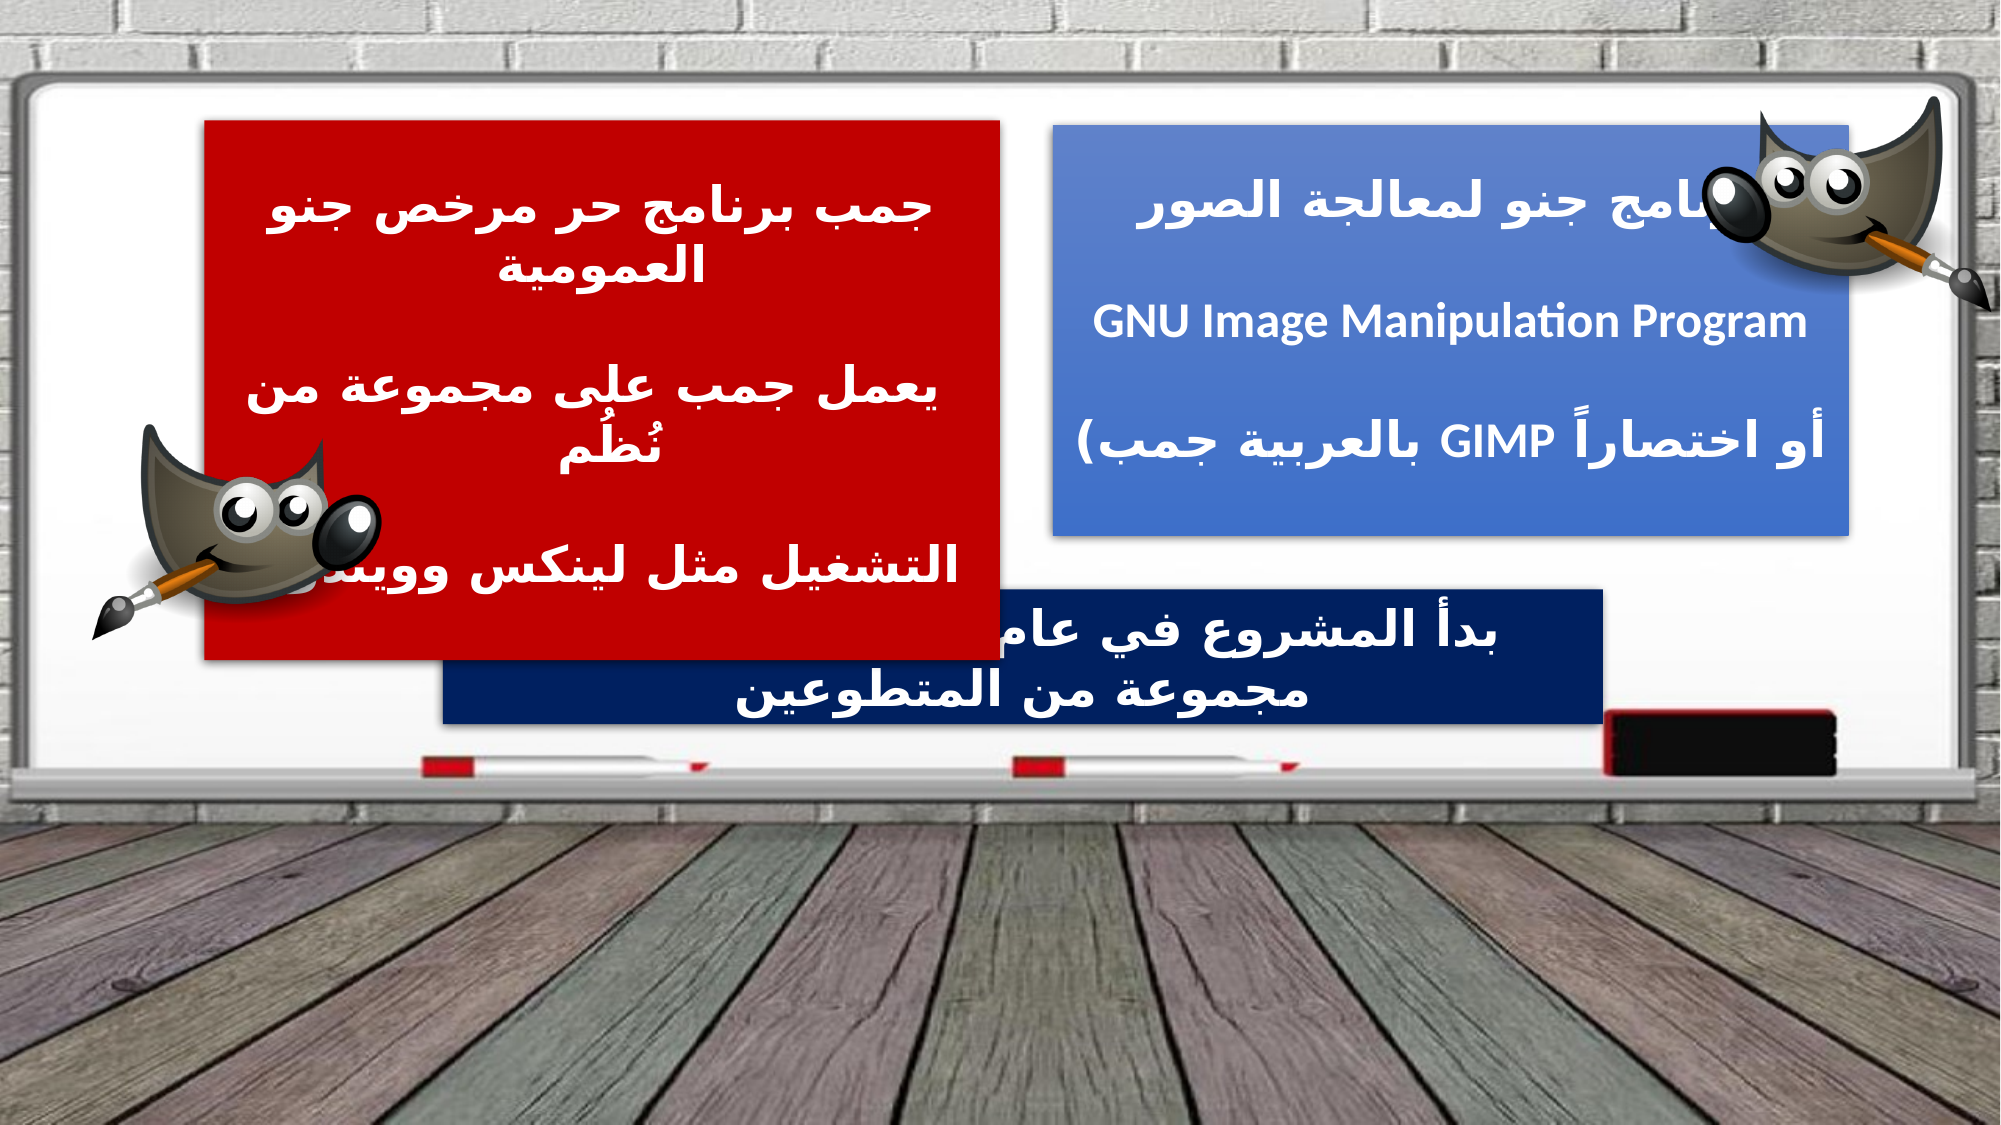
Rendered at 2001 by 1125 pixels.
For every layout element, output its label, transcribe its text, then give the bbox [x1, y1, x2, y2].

picture [0, 0, 2001, 1125]
text_box بدأ المشروع في عام 1995 ويديره الآن مجموعة من المتطوعين [442, 589, 1603, 725]
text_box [1052, 44, 2000, 545]
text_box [82, 120, 1000, 675]
